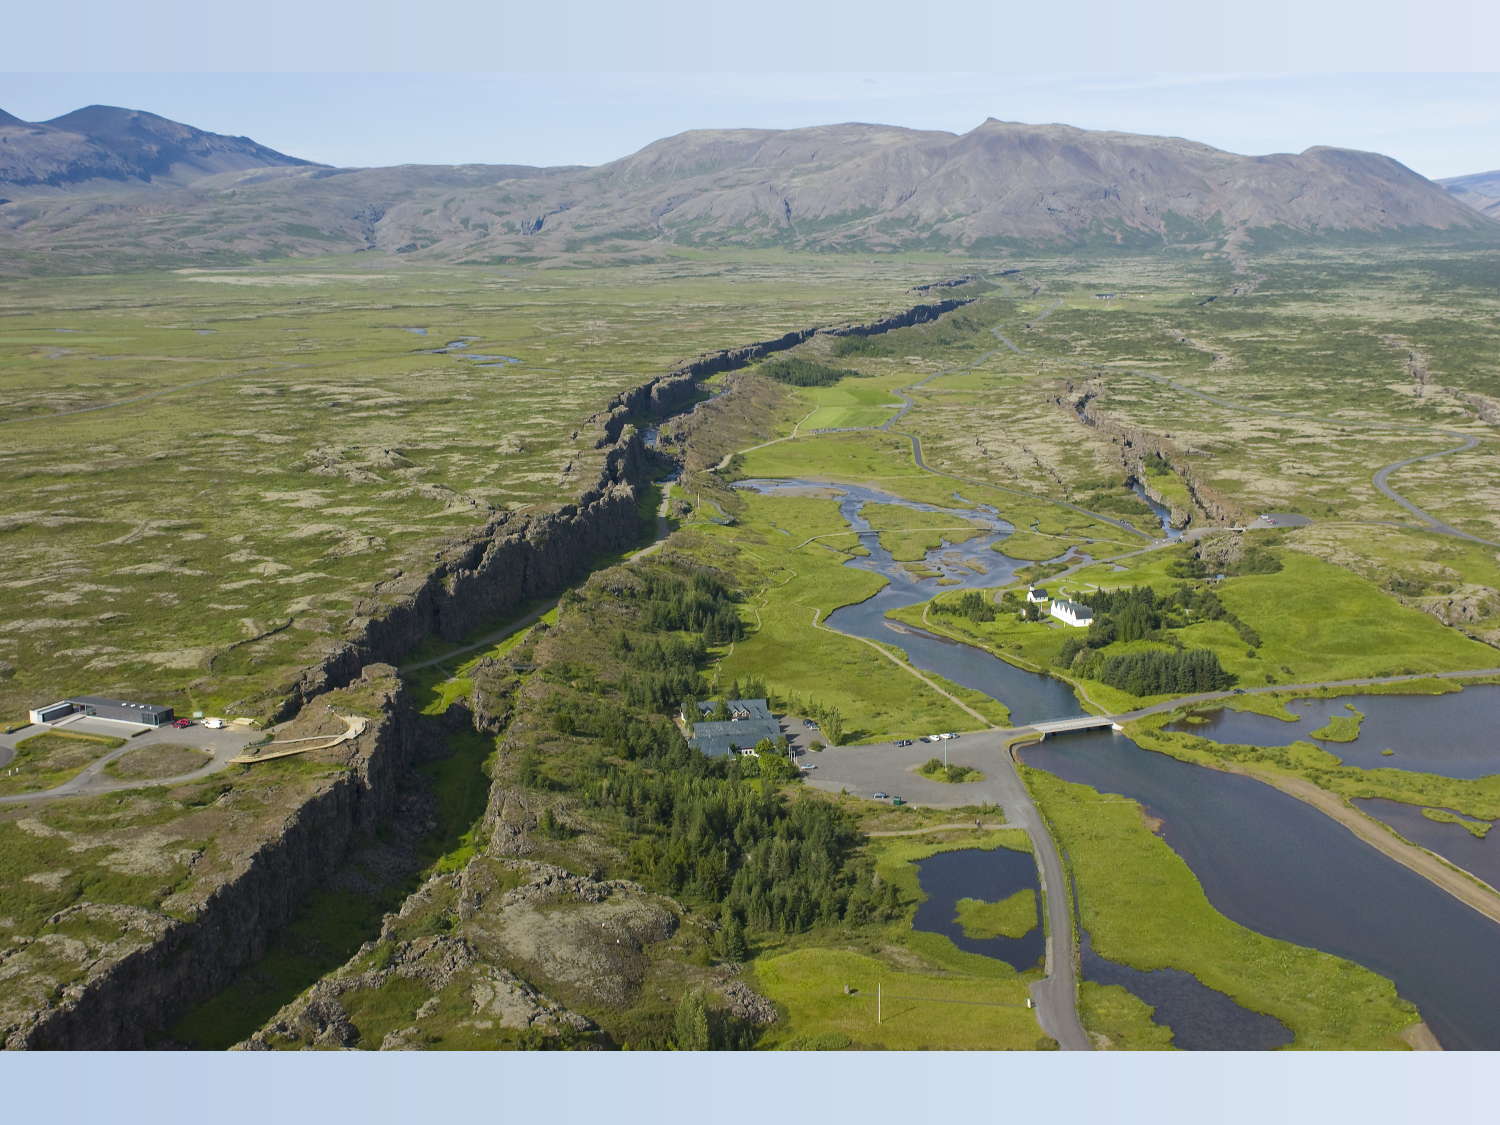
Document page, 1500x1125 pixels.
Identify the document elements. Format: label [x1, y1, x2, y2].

picture [0, 72, 1500, 1051]
